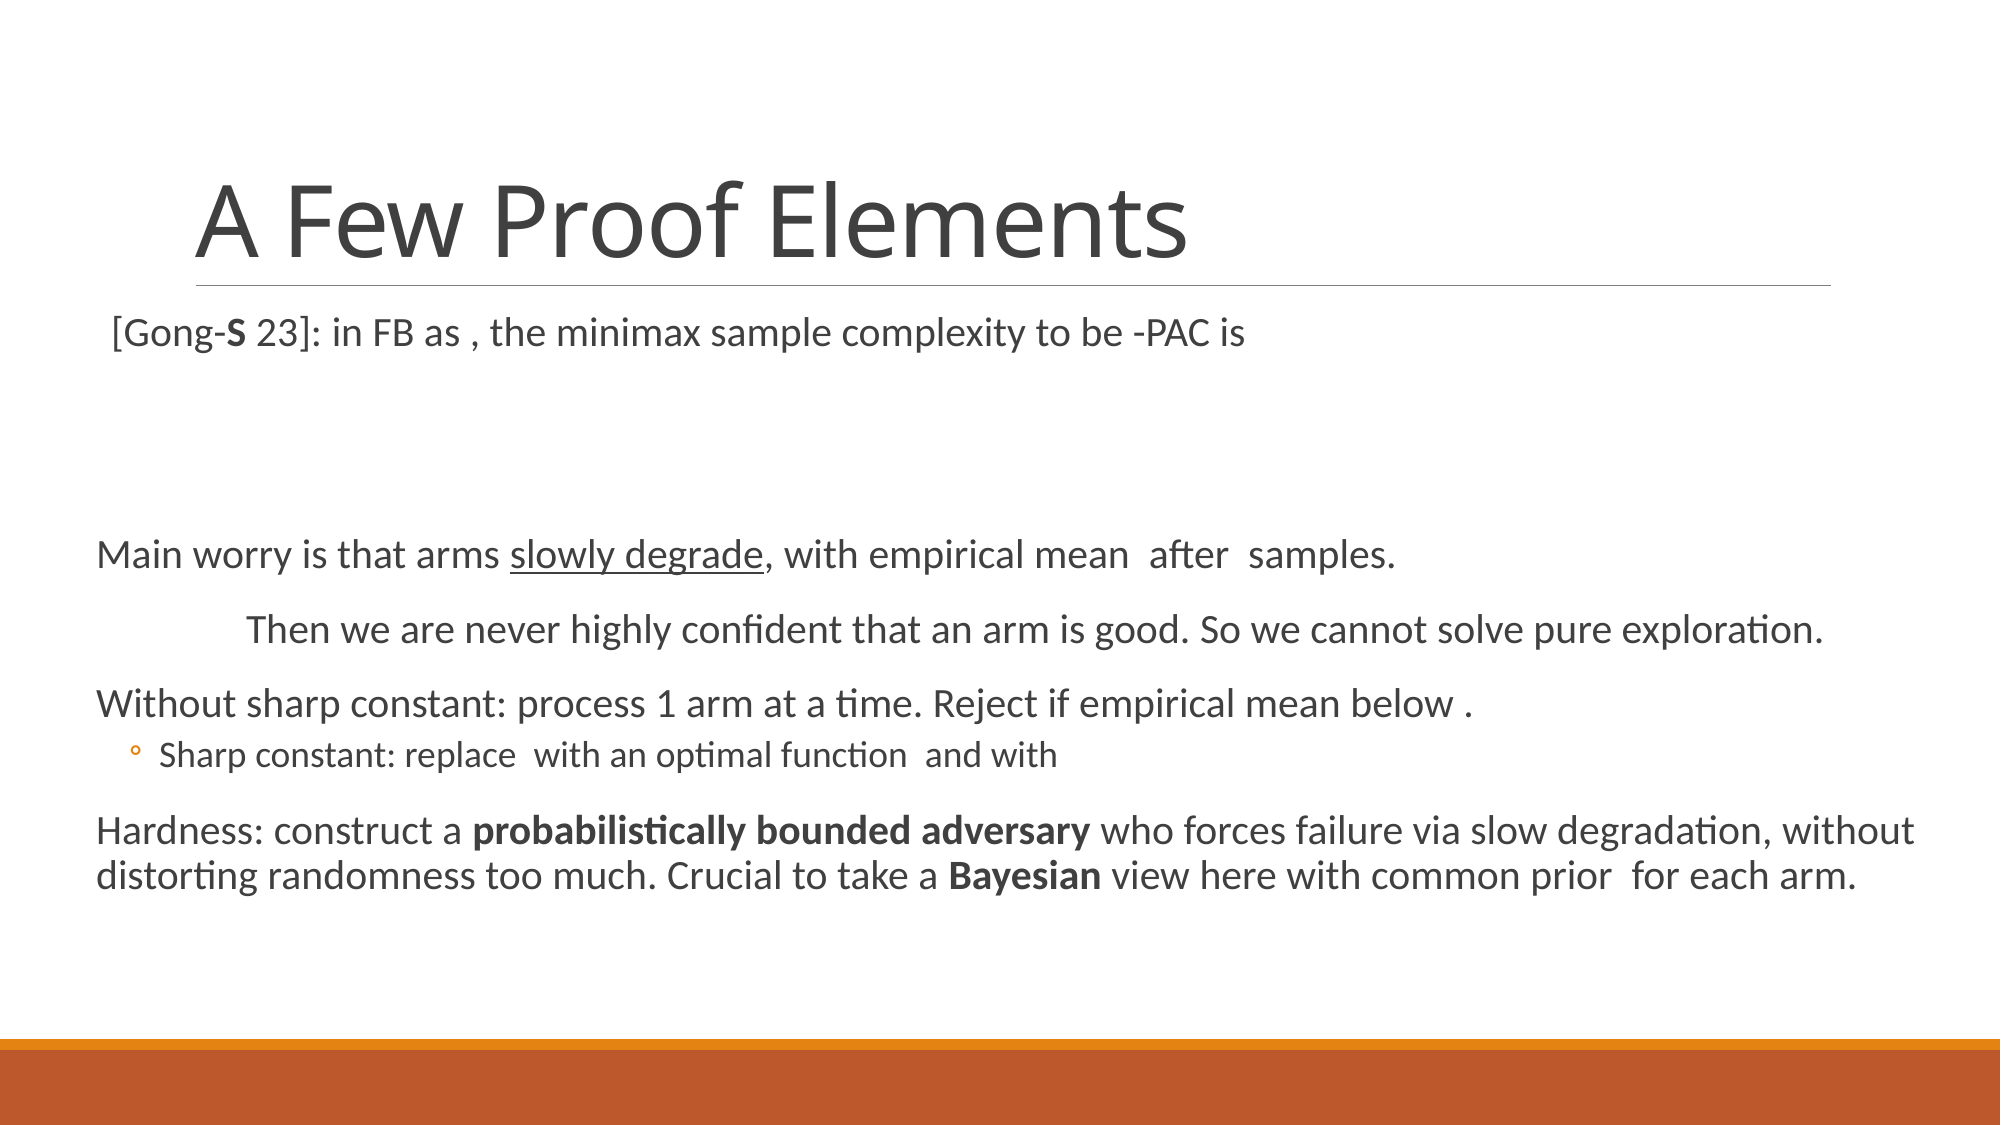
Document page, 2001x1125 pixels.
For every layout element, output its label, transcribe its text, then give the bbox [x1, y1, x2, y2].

title A Few Proof Elements [180, 47, 1830, 285]
